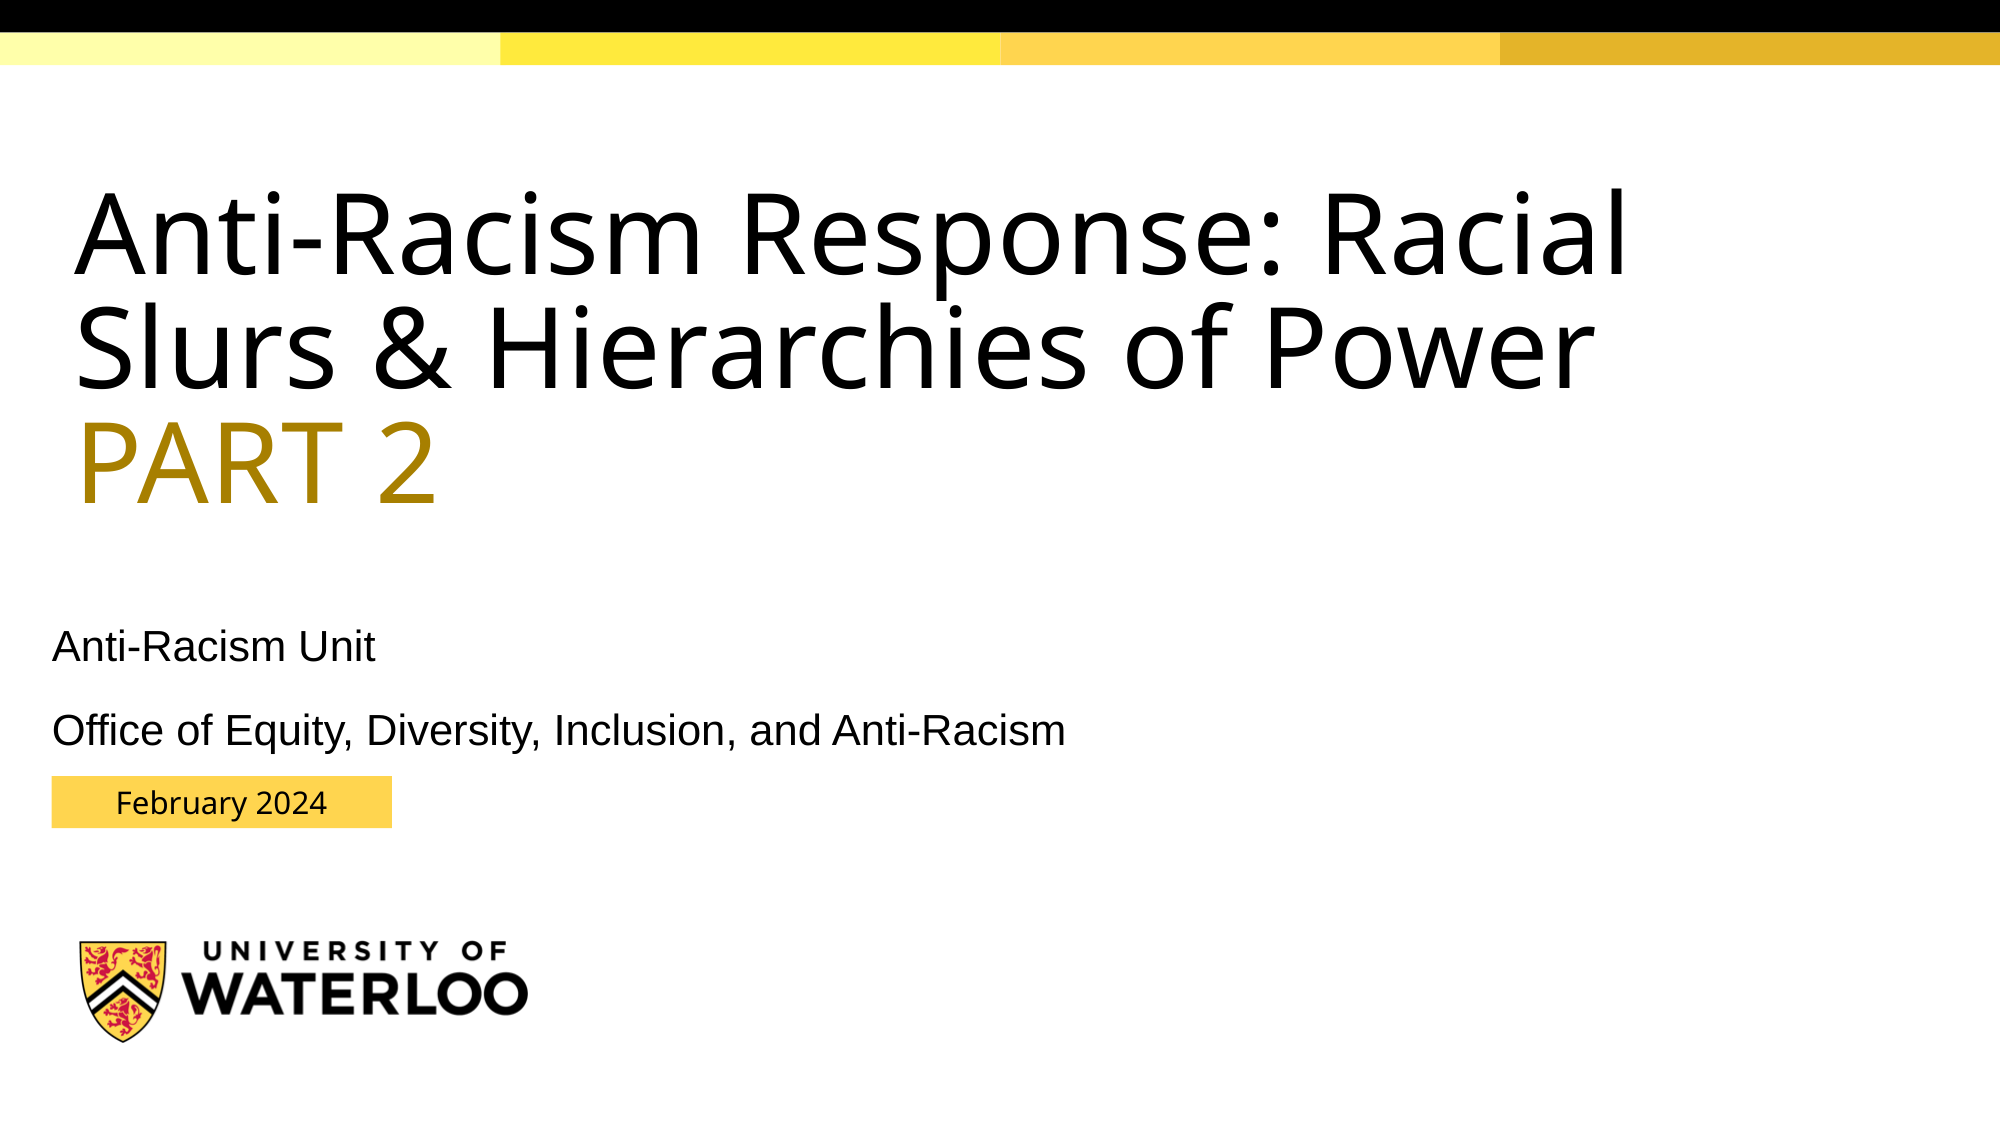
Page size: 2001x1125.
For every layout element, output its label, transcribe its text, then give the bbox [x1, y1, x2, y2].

title Anti-Racism Response: Racial Slurs & Hierarchies of Power PART 2 [74, 140, 1853, 535]
subtitle Anti-Racism Unit Office of Equity, Diversity, Inclusion, and Anti-Racism [51, 610, 1167, 763]
text_box [74, 0, 942, 140]
text_box February 2024 [51, 776, 392, 829]
picture [71, 930, 536, 1050]
